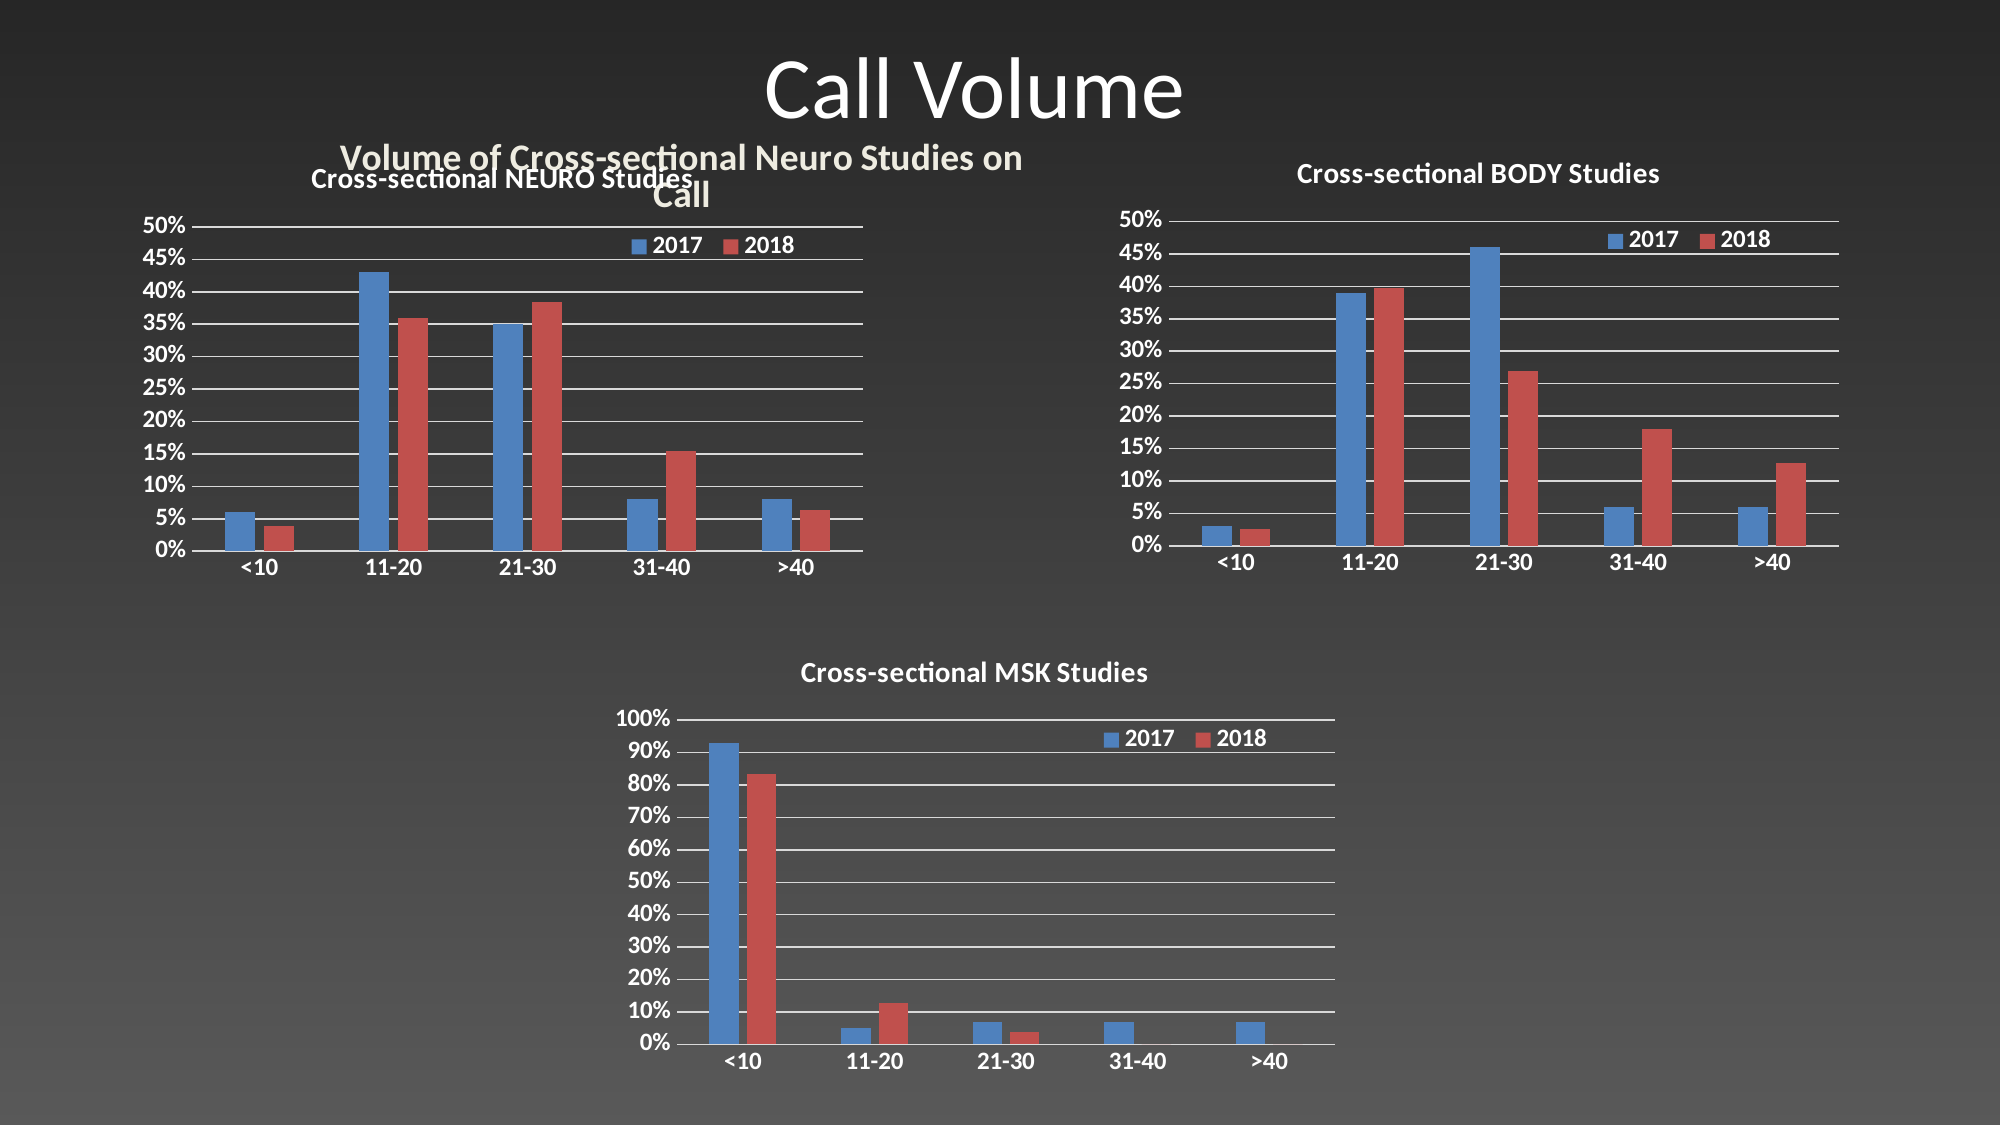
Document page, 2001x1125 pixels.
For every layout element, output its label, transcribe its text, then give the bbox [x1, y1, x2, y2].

chart [127, 111, 1855, 1085]
text_box Call Volume [299, 23, 1650, 134]
